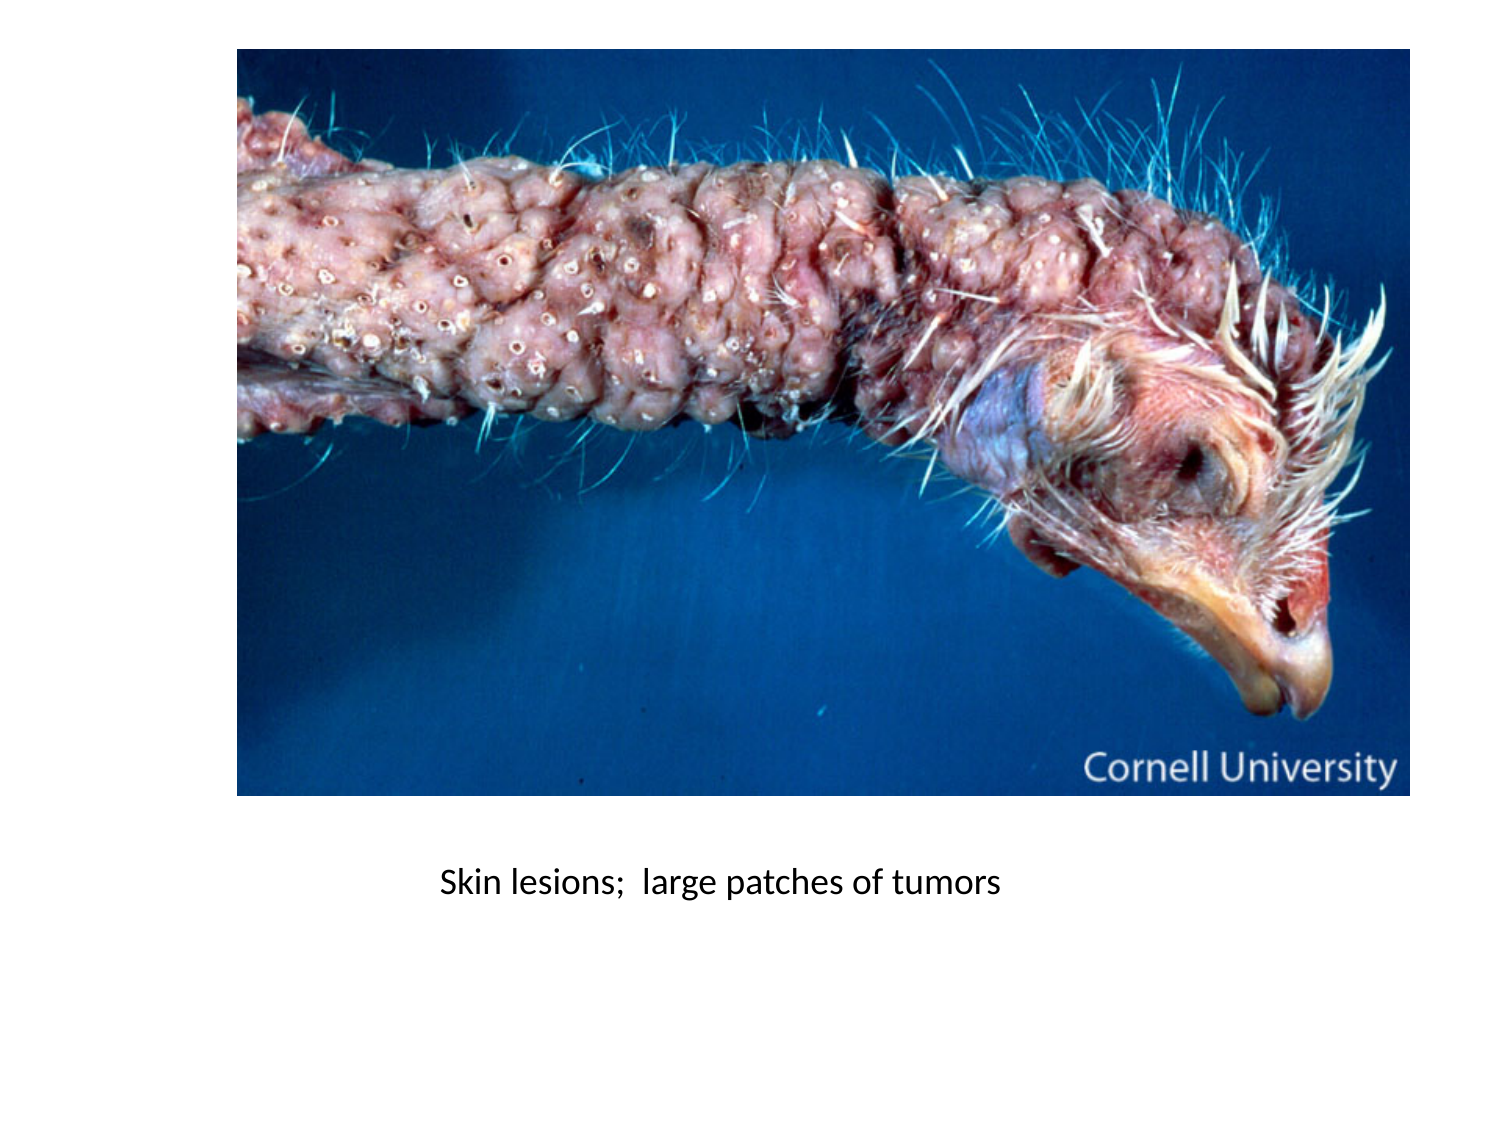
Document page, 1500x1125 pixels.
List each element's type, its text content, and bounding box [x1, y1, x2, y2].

text_box Skin lesions; large patches of tumors [424, 849, 1175, 910]
picture [237, 49, 1410, 796]
